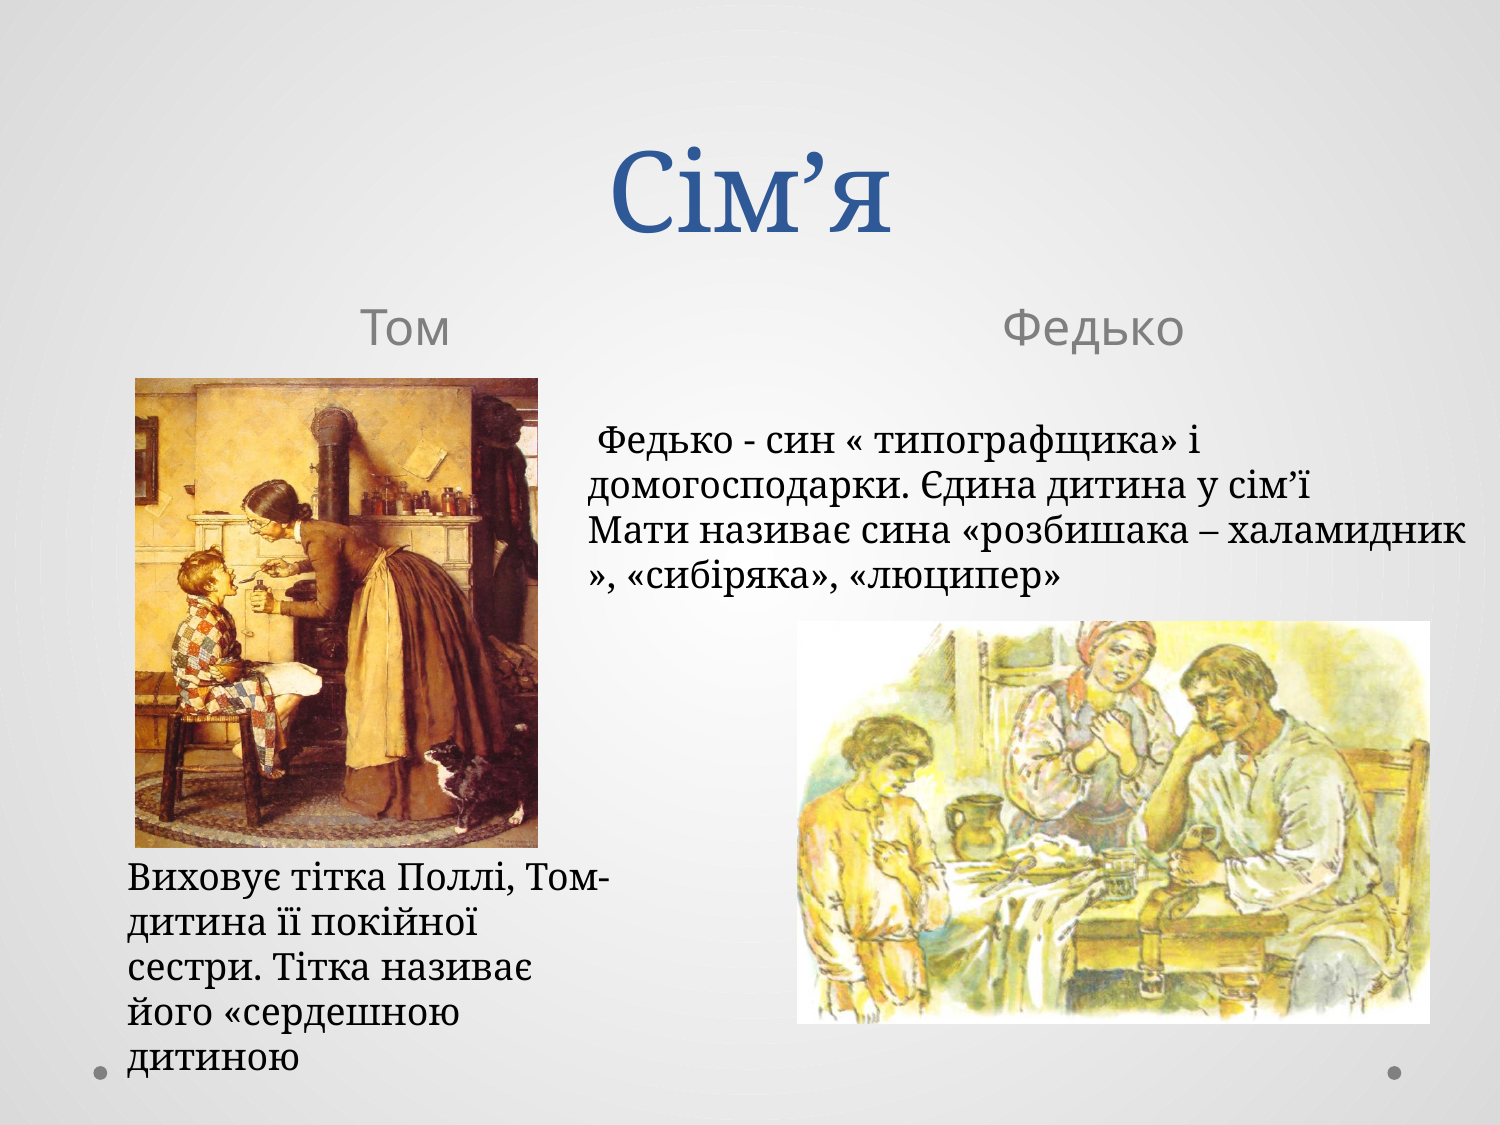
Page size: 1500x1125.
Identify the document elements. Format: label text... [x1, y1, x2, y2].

title Сім’я [75, 0, 1425, 263]
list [135, 378, 538, 848]
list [796, 621, 1430, 1024]
text_box Федько - син « типографщика» і домогосподарки. Єдина дитина у сім’ї Мати називає сина «розбишака – халамидник », «сибіряка», «люципер» [572, 408, 1483, 604]
text_box Виховує тітка Поллі, Том-дитина її покійної сестри. Тітка називає його «сердешною дитиною [112, 846, 632, 1086]
list Том [74, 262, 738, 363]
list Федько [762, 262, 1426, 363]
